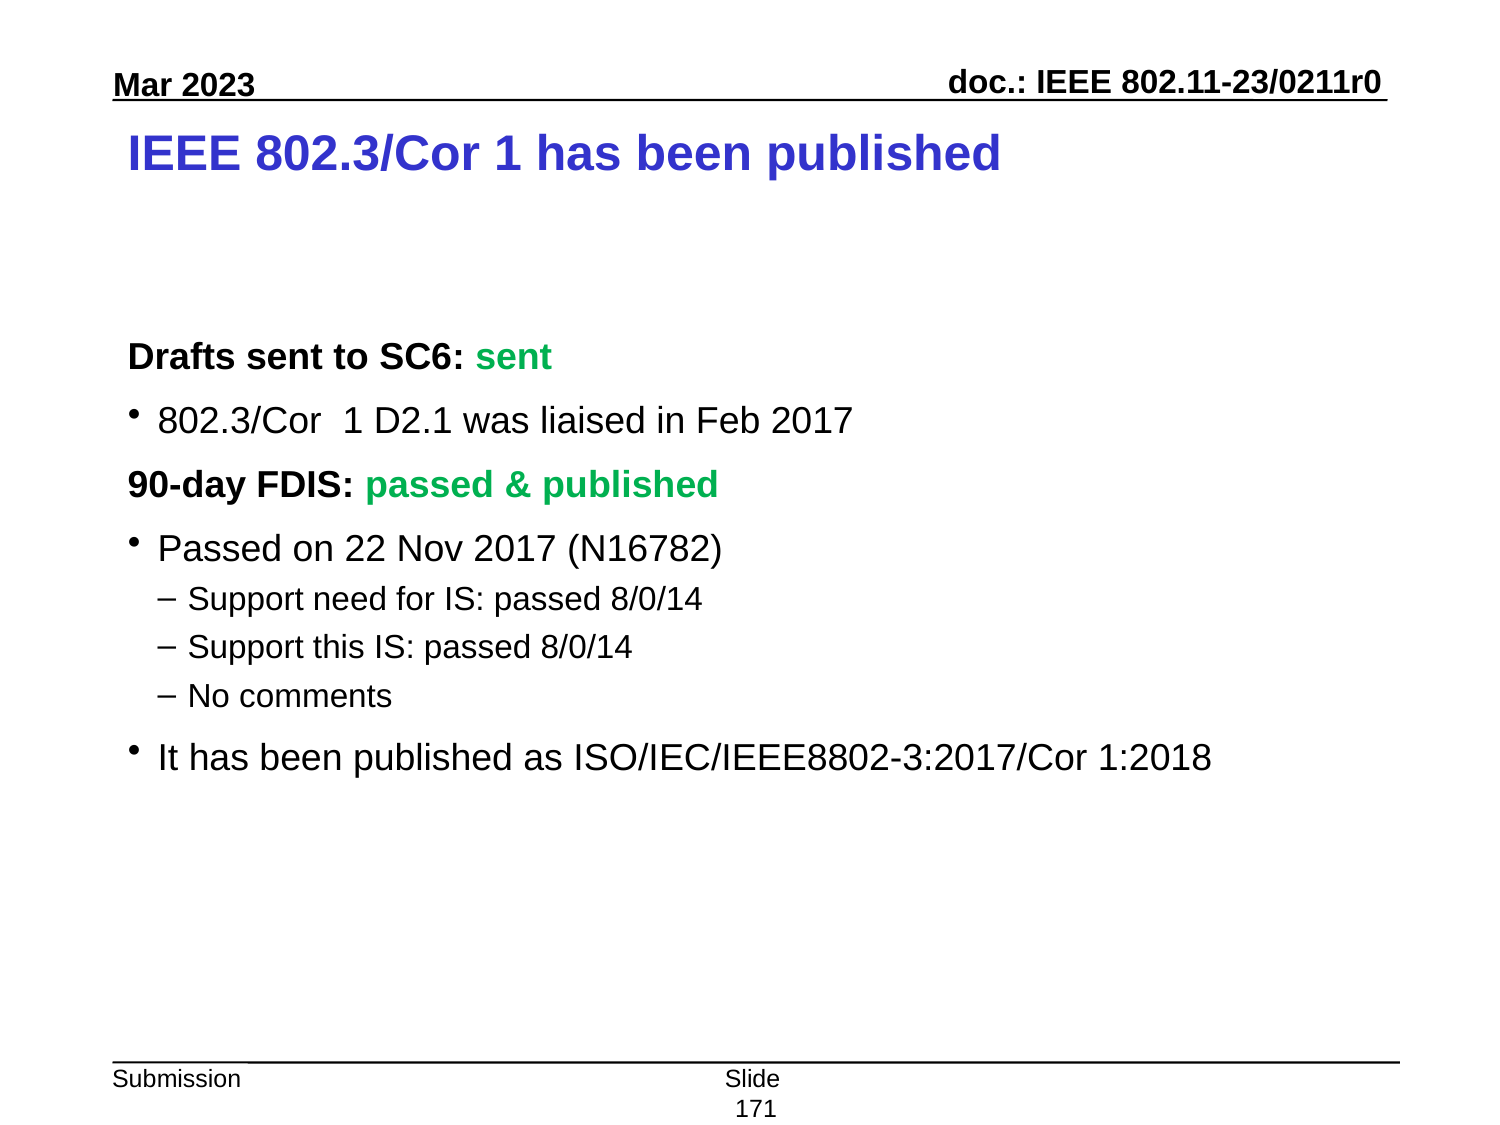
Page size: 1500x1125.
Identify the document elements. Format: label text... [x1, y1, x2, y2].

title IEEE 802.3/Cor 1 has been published [112, 112, 1388, 288]
list Drafts sent to SC6: sent 802.3/Cor 1 D2.1 was liaised in Feb 2017 90-day FDIS: passed & published Passed on 22 Nov 2017 (N16782) Support need for IS: passed 8/0/14 Support this IS: passed 8/0/14 No comments It has been published as ISO/IEC/IEEE8802-3:2017/Cor 1:2018 [112, 324, 1388, 1000]
slide_number Slide 171 [709, 1061, 803, 1093]
